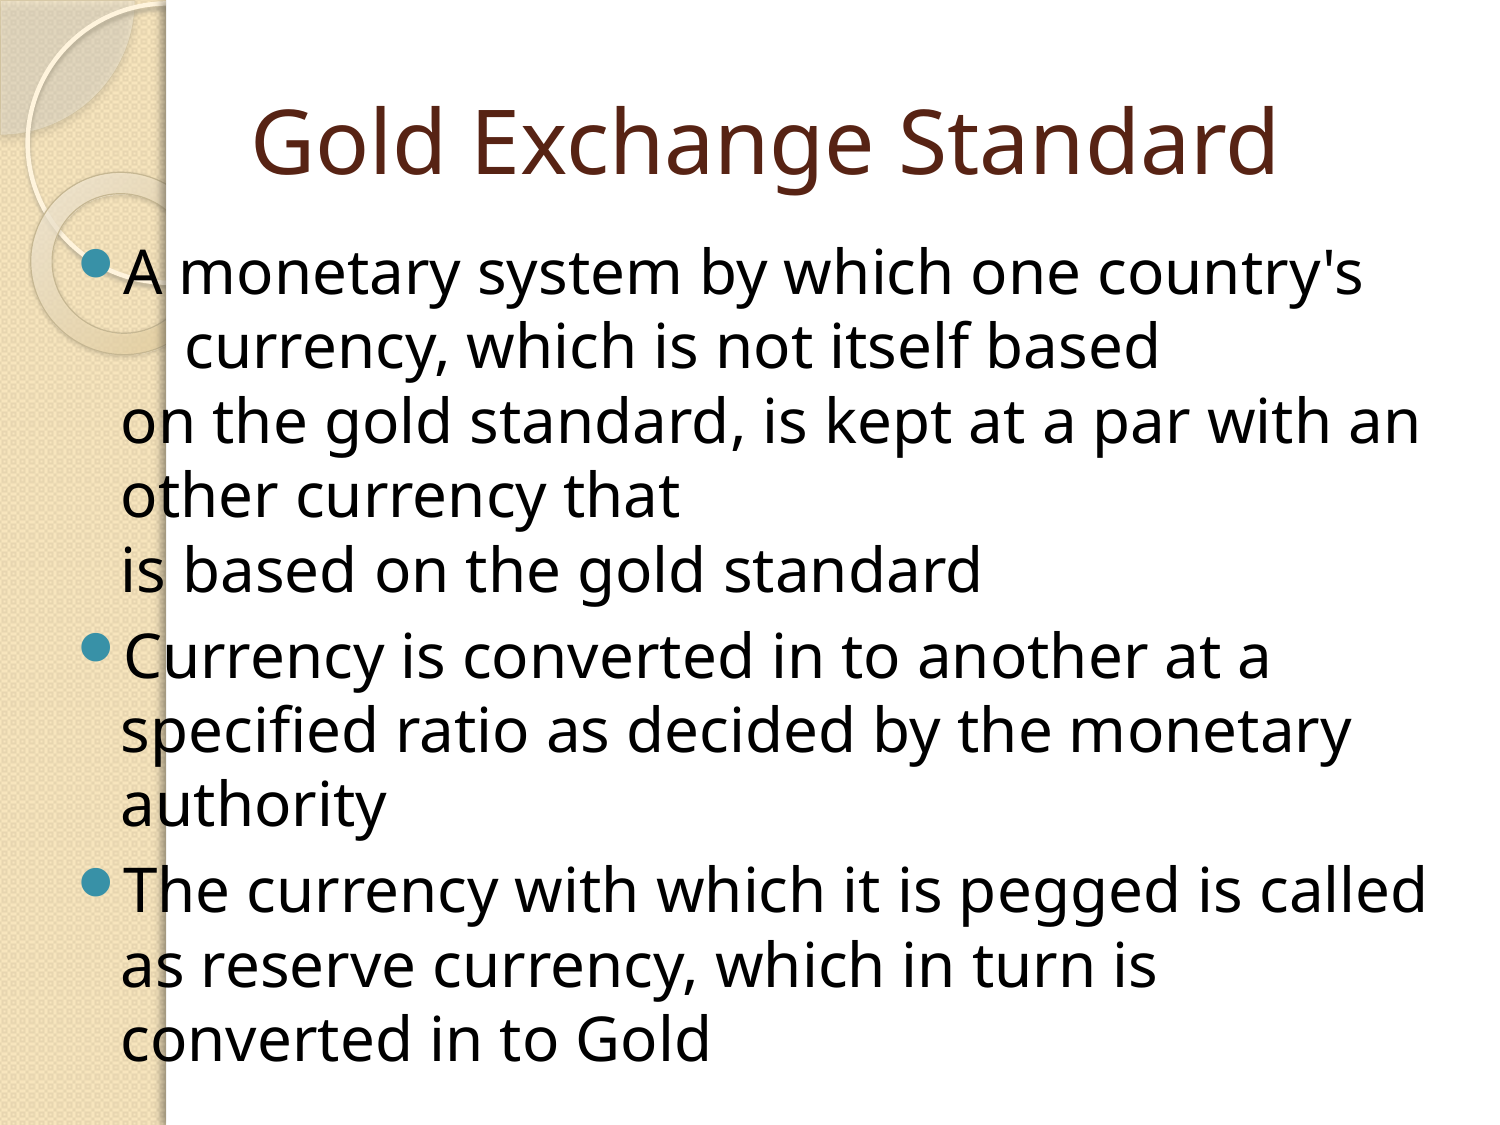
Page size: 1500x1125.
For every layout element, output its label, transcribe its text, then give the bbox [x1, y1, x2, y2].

list A monetary system by which one country's currency, which is not itself based on the gold standard, is kept at a par with another currency that is based on the gold standard Currency is converted in to another at a specified ratio as decided by the monetary authority The currency with which it is pegged is called as reserve currency, which in turn is converted in to Gold [50, 224, 1450, 1088]
title Gold Exchange Standard [235, 45, 1466, 233]
